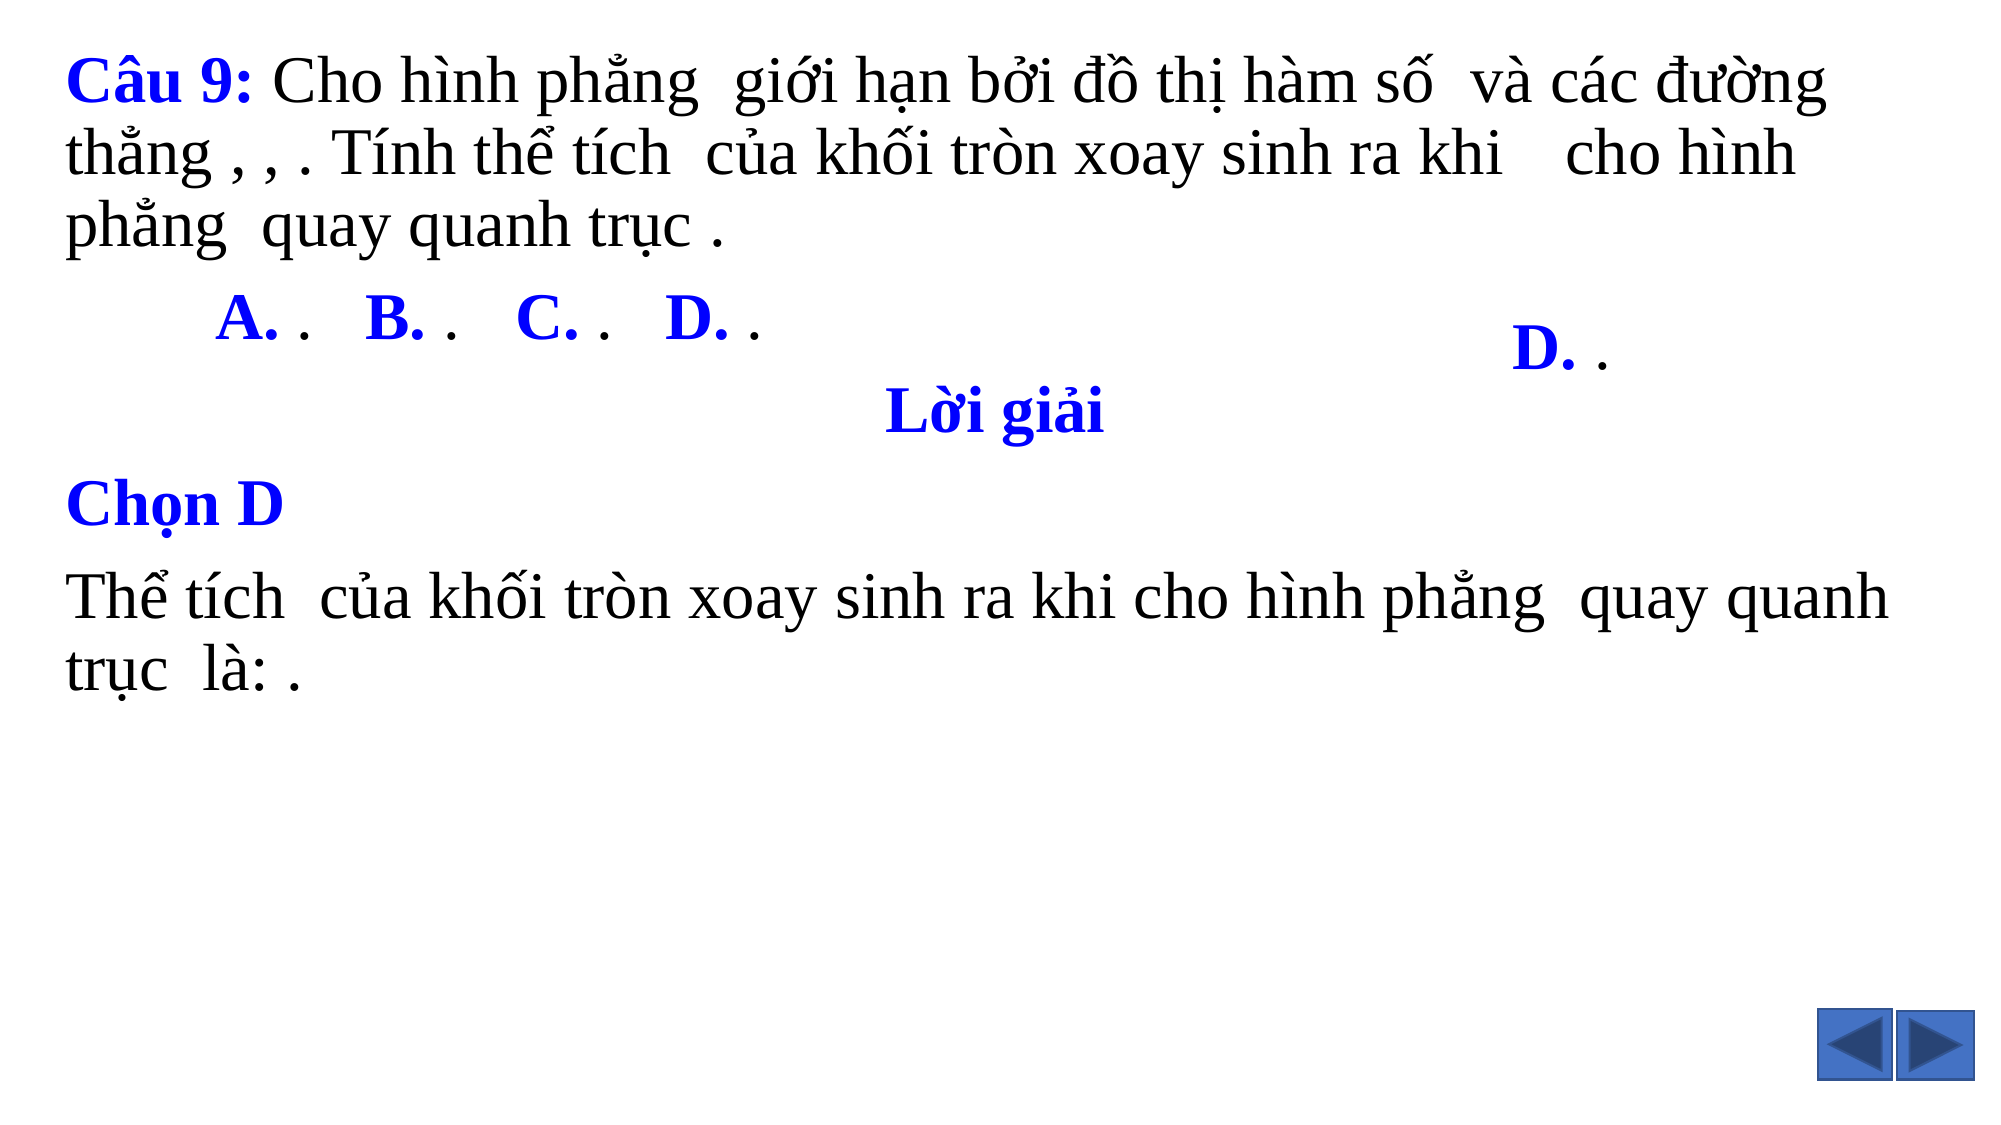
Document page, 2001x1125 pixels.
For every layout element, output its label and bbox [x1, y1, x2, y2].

text_box [1817, 1008, 1893, 1081]
text_box [1896, 1010, 1975, 1081]
